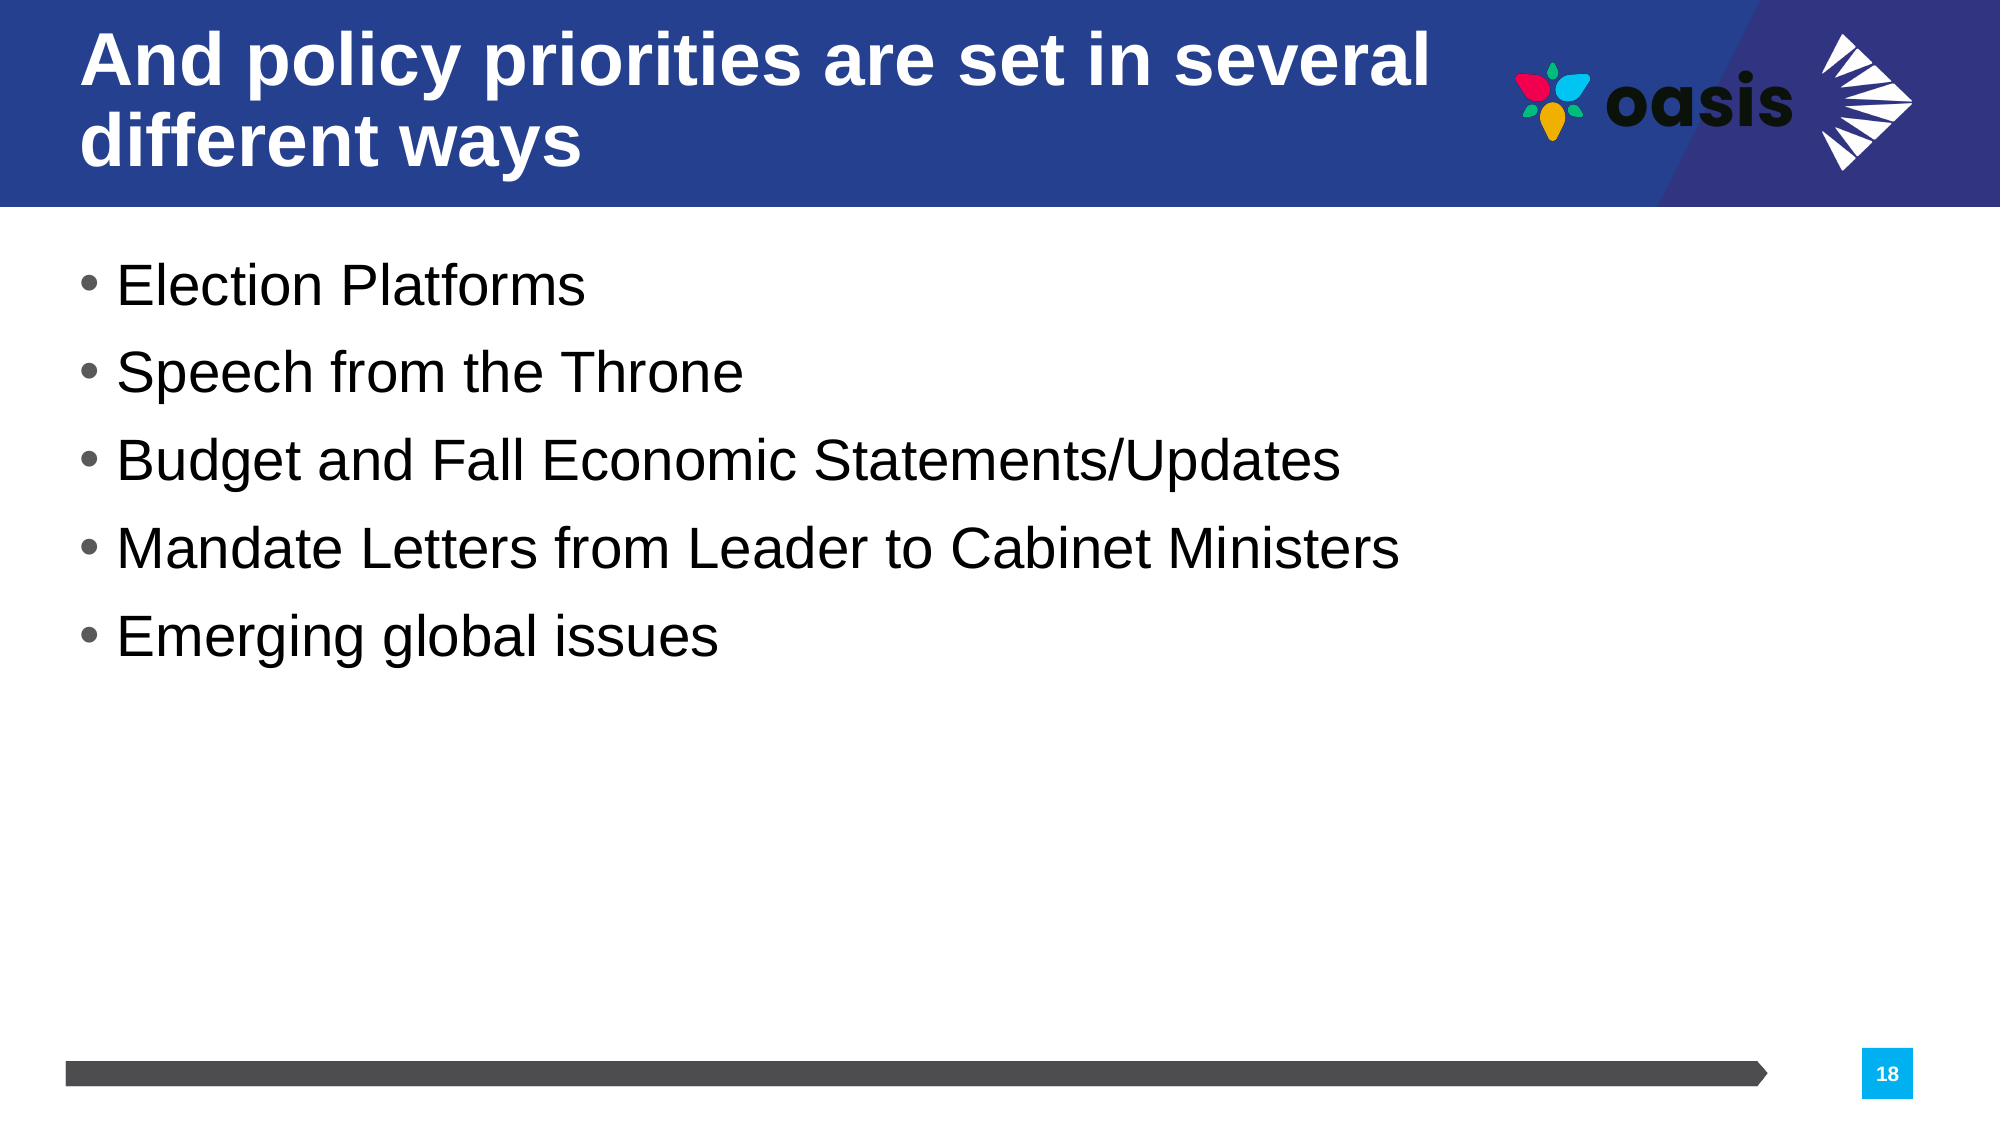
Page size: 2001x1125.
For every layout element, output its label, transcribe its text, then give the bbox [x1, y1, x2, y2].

title And policy priorities are set in several different ways [64, 20, 1568, 183]
slide_number 18 [1854, 1048, 1921, 1099]
list Election Platforms Speech from the Throne Budget and Fall Economic Statements/Updates Mandate Letters from Leader to Cabinet Ministers Emerging global issues [64, 247, 1914, 1014]
picture [0, 0, 2000, 207]
picture [27, 1053, 1787, 1093]
